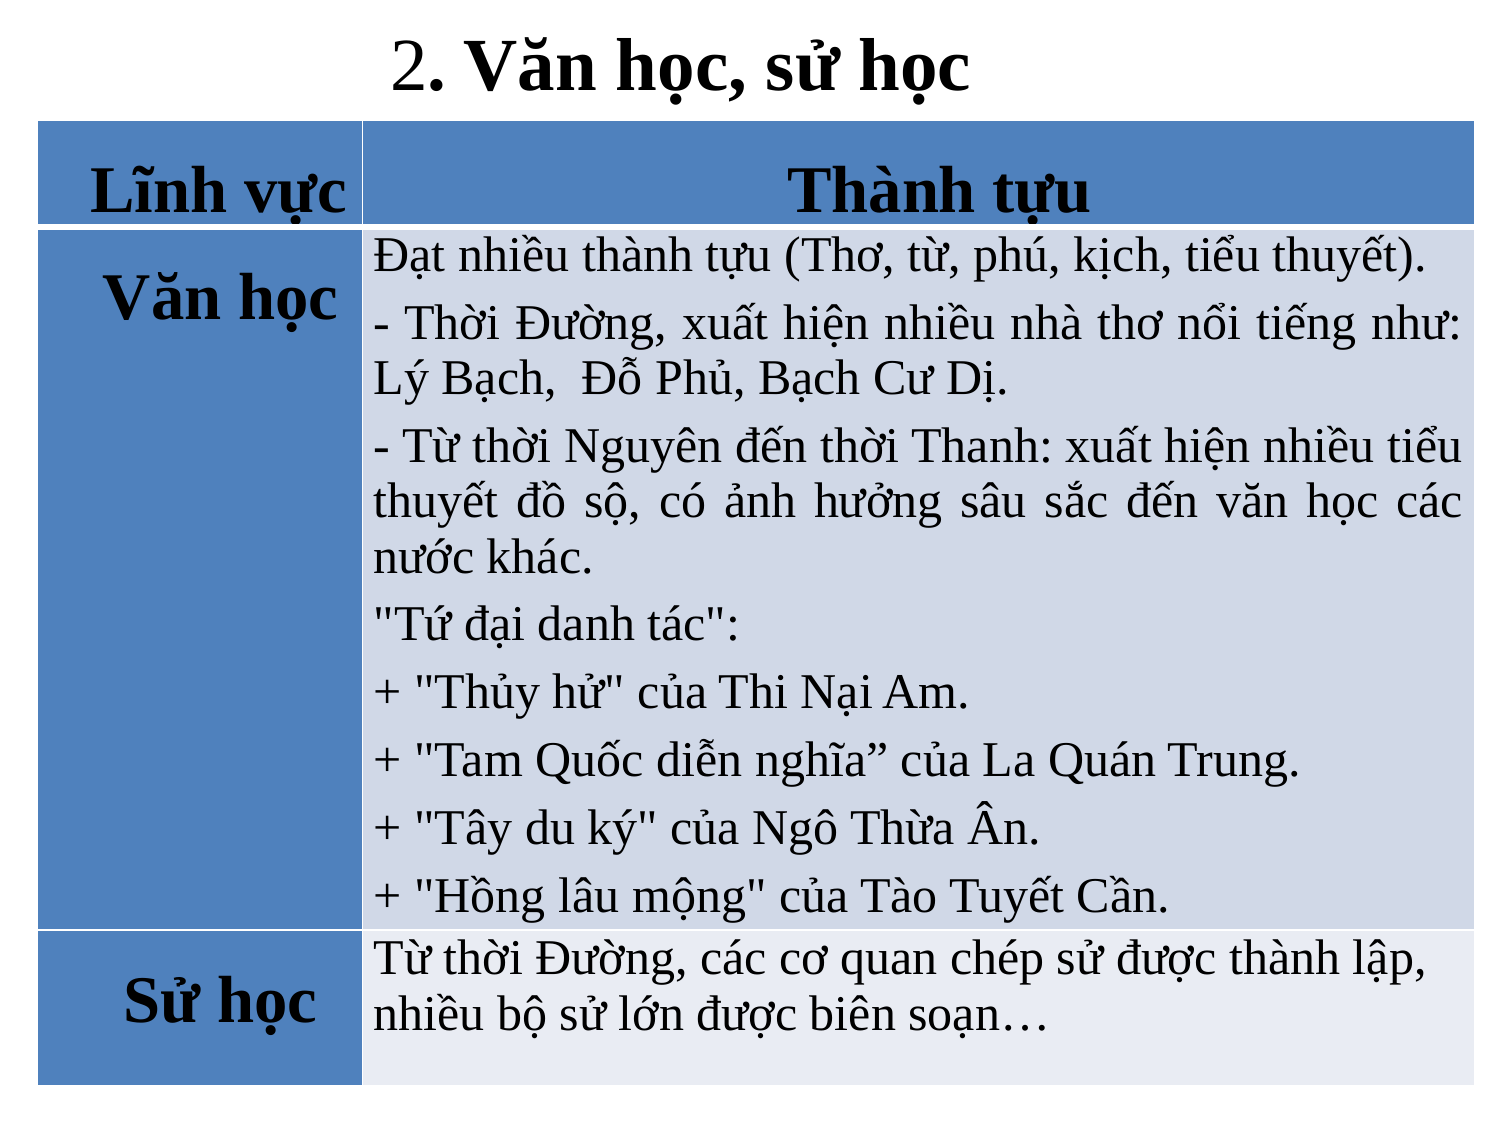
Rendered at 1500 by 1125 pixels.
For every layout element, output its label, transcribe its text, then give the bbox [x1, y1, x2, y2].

title 2. Văn học, sử học [375, 0, 1000, 120]
table_cell Đạt nhiều thành tựu (Thơ, từ, phú, kịch, tiểu thuyết). - Thời Đường, xuất hiện nhiều nhà thơ nổi tiếng như: Lý Bạch, Đỗ Phủ, Bạch Cư Dị. - Từ thời Nguyên đến thời Thanh: xuất hiện nhiều tiểu thuyết đồ sộ, có ảnh hưởng sâu sắc đến văn học các nước khác. "Tứ đại danh tác": + "Thủy hử" của Thi Nại Am. + "Tam Quốc diễn nghĩa” của La Quán Trung. + "Tây du ký" của Ngô Thừa Ân. + "Hồng lâu mộng" của Tào Tuyết Cần. [363, 230, 1474, 929]
table_header Thành tựu [363, 121, 1474, 224]
table_cell Sử học [38, 931, 362, 1085]
table_header Lĩnh vực [38, 121, 362, 224]
table_cell Văn học [38, 230, 362, 929]
table_cell Từ thời Đường, các cơ quan chép sử được thành lập, nhiều bộ sử lớn được biên soạn… [363, 931, 1474, 1085]
